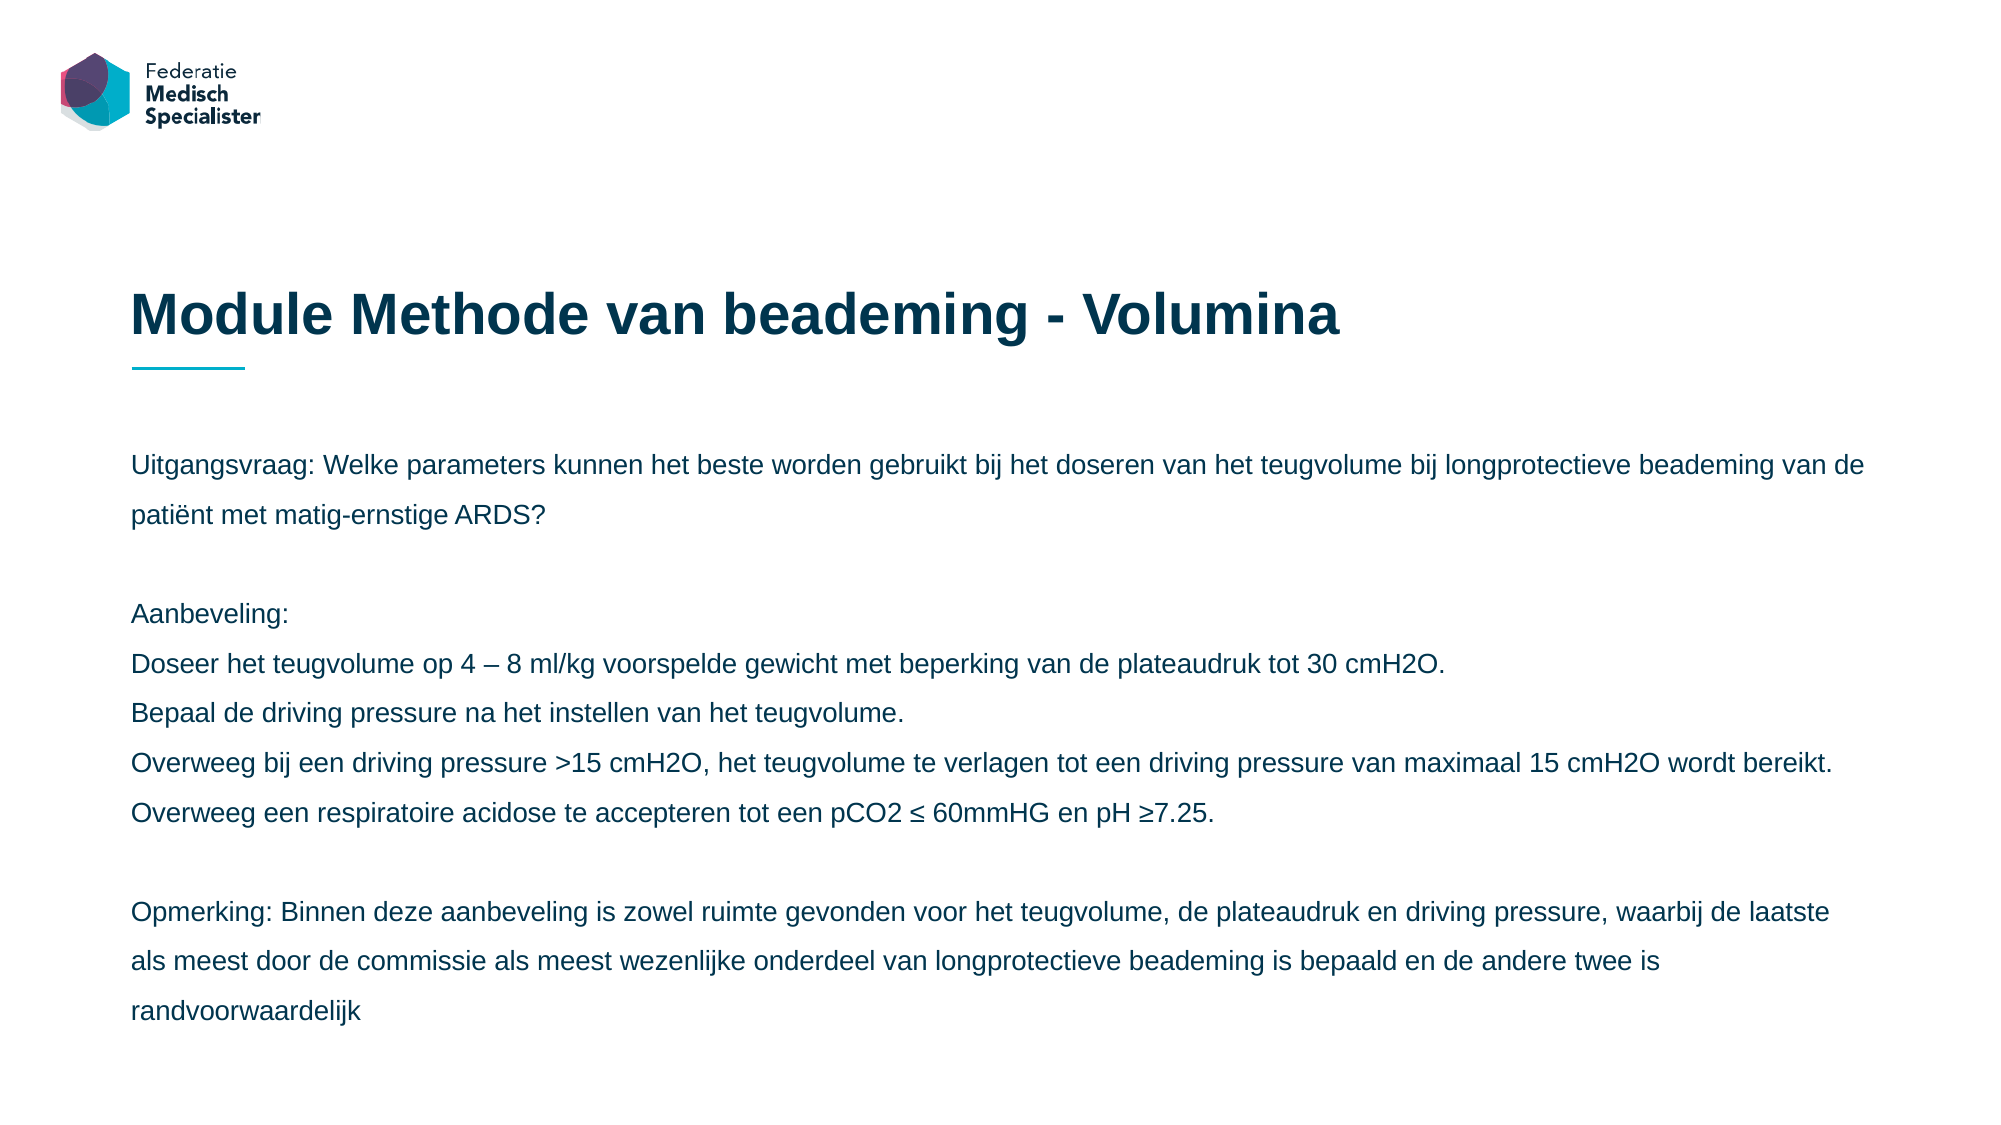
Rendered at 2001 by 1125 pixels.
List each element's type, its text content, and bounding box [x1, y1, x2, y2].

list Module Methode van beademing - Volumina [115, 200, 1886, 355]
list Uitgangsvraag: Welke parameters kunnen het beste worden gebruikt bij het doseren van het teugvolume bij longprotectieve beademing van de patiënt met matig-ernstige ARDS? Aanbeveling: Doseer het teugvolume op 4 – 8 ml/kg voorspelde gewicht met beperking van de plateaudruk tot 30 cmH2O. Bepaal de driving pressure na het instellen van het teugvolume. Overweeg bij een driving pressure >15 cmH2O, het teugvolume te verlagen tot een driving pressure van maximaal 15 cmH2O wordt bereikt. Overweeg een respiratoire acidose te accepteren tot een pCO2 ≤ 60mmHG en pH ≥7.25. Opmerking: Binnen deze aanbeveling is zowel ruimte gevonden voor het teugvolume, de plateaudruk en driving pressure, waarbij de laatste als meest door de commissie als meest wezenlijke onderdeel van longprotectieve beademing is bepaald en de andere twee is randvoorwaardelijk [115, 423, 1882, 1070]
